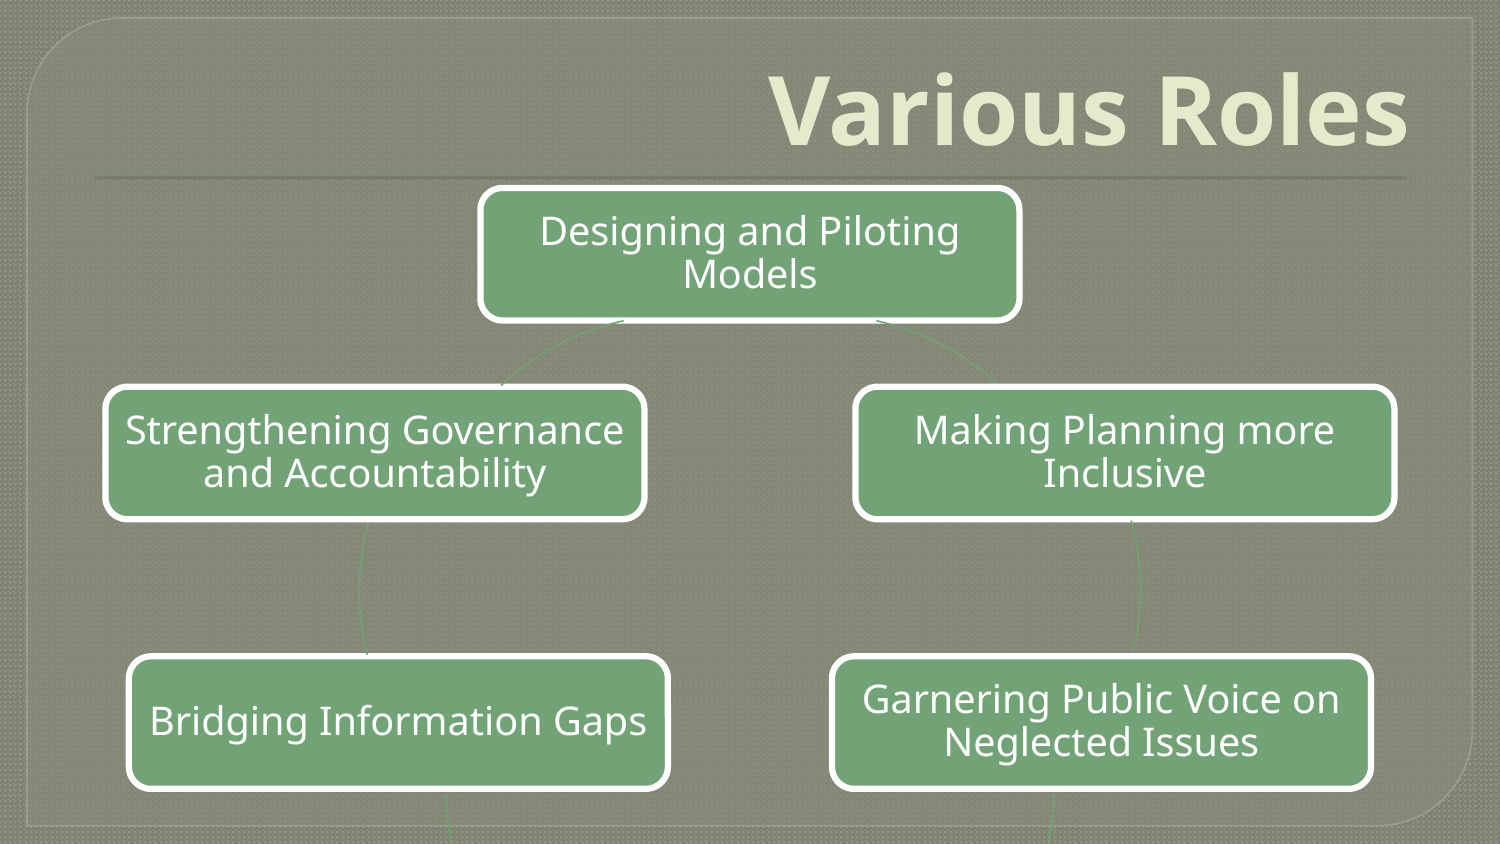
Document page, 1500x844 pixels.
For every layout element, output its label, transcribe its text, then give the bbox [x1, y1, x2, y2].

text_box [0, 187, 1500, 809]
title Various Roles [75, 31, 1425, 172]
